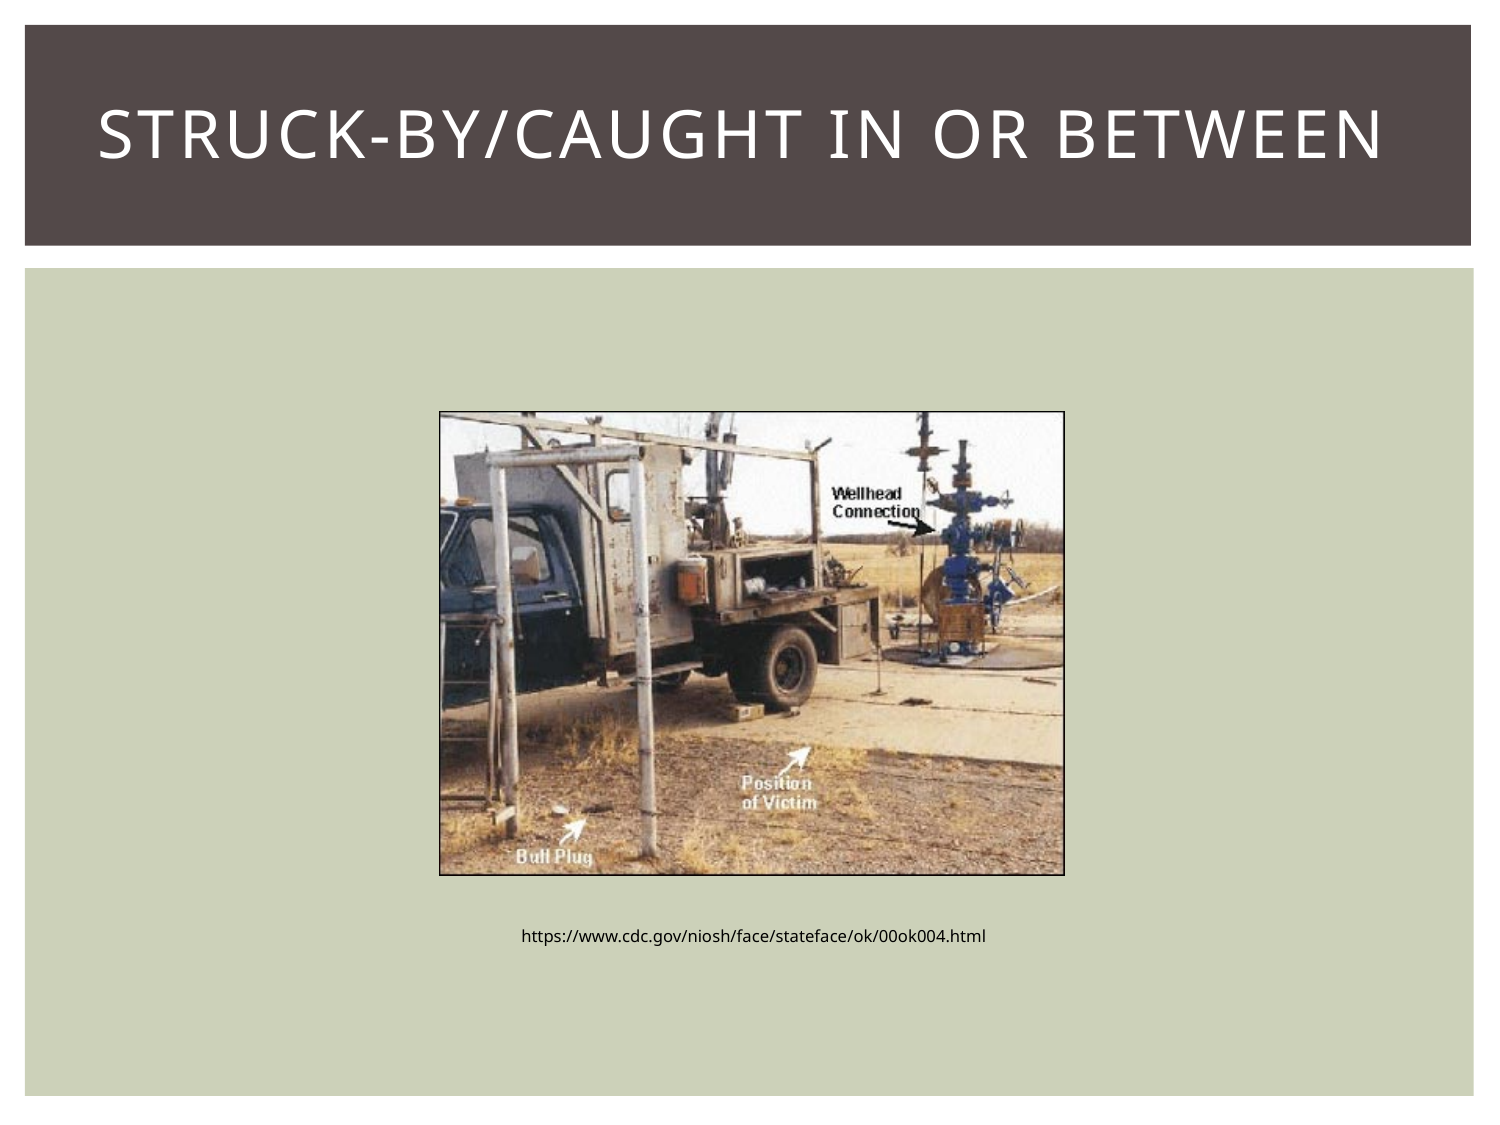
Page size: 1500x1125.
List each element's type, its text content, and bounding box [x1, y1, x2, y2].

title Struck-by/caught in or between [64, 45, 1440, 219]
text_box https://www.cdc.gov/niosh/face/stateface/ok/00ok004.html [506, 918, 1257, 954]
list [439, 411, 1065, 876]
